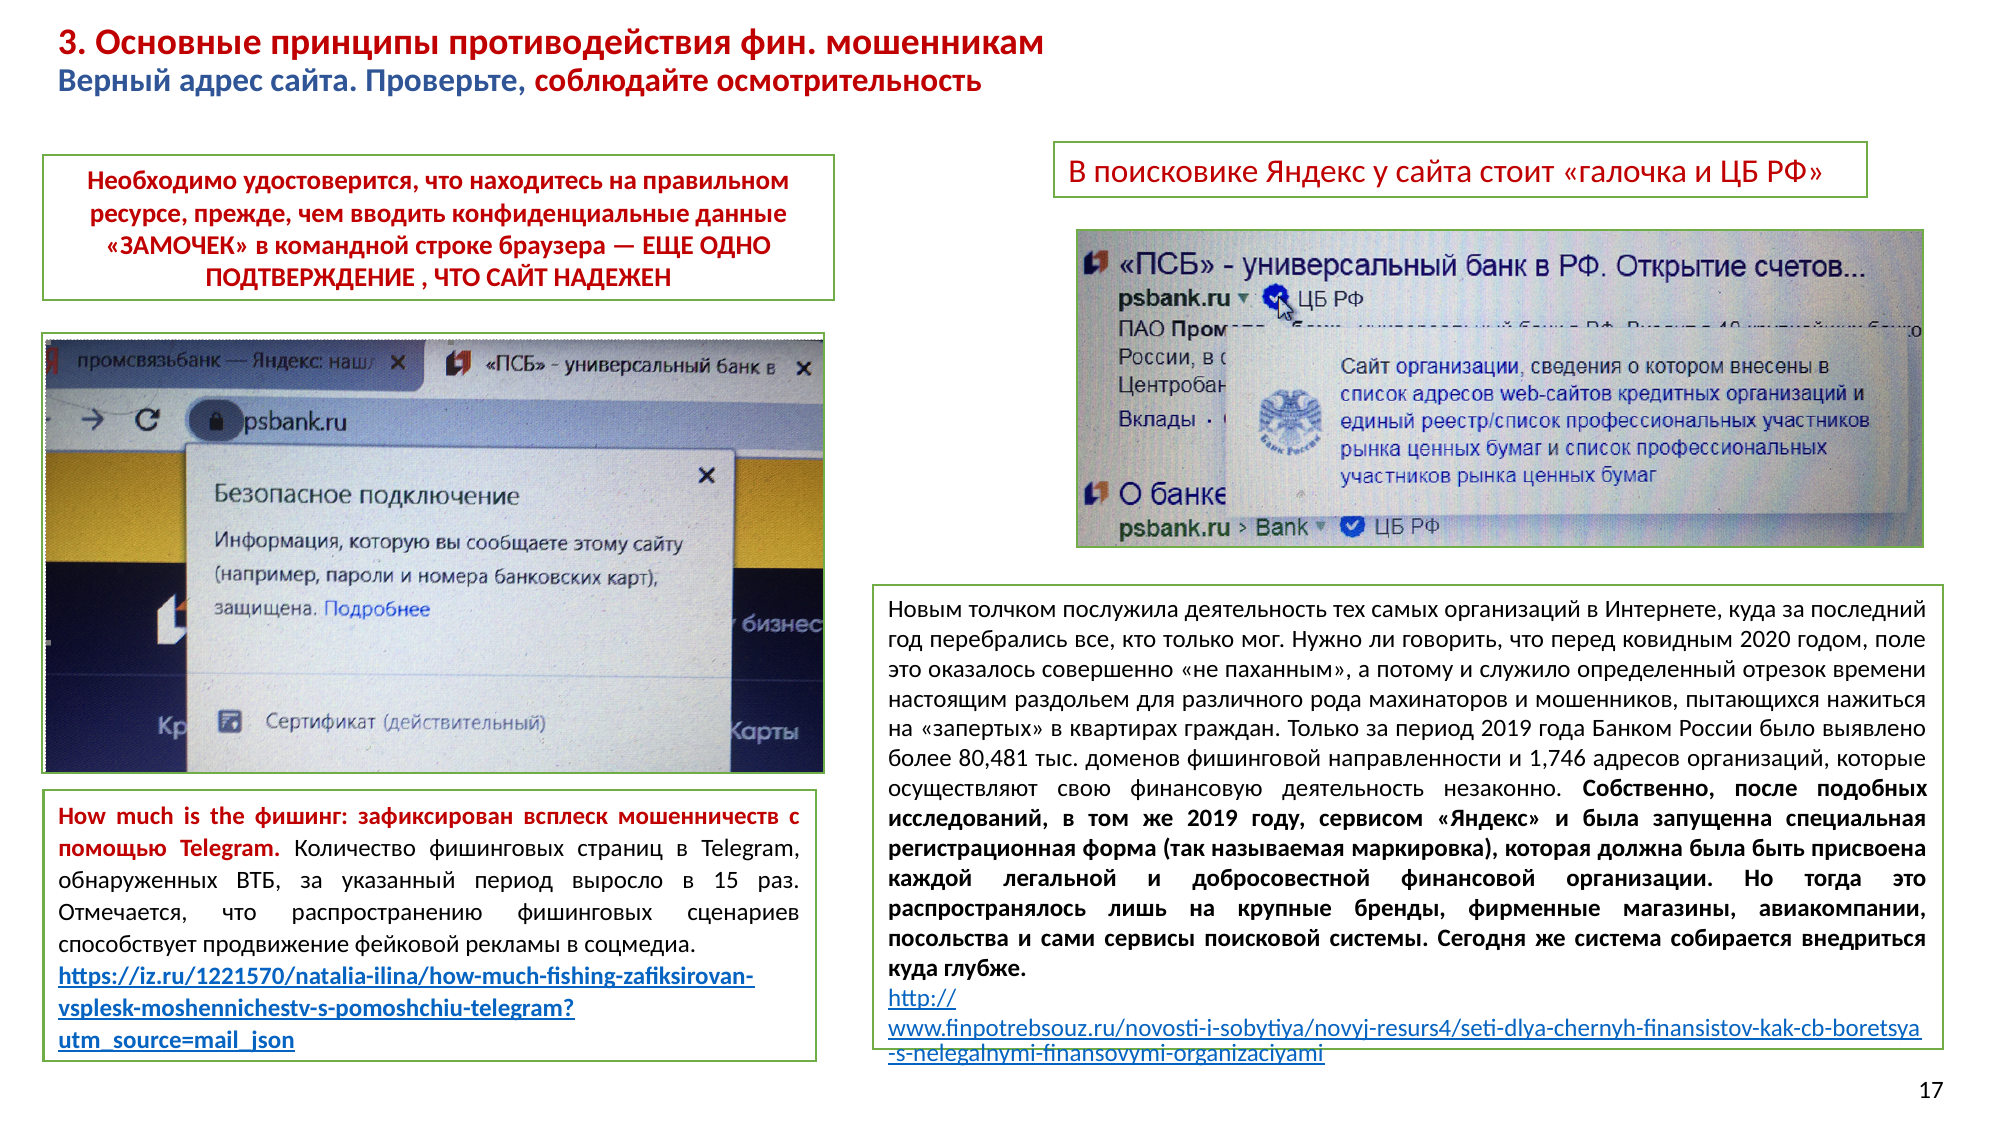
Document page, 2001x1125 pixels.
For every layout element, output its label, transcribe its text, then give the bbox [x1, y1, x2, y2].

text_box Необходимо удостоверится, что находитесь на правильном ресурсе, прежде, чем вводить конфиденциальные данные «ЗАМОЧЕК» в командной строке браузера — ЕЩЕ ОДНО ПОДТВЕРЖДЕНИЕ , ЧТО САЙТ НАДЕЖЕН [42, 154, 835, 301]
text_box How much is the фишинг: зафиксирован всплеск мошенничеств с помощью Telegram. Количество фишинговых страниц в Telegram, обнаруженных ВТБ, за указанный период выросло в 15 раз. Отмечается, что распространению фишинговых сценариев способствует продвижение фейковой рекламы в соцмедиа. https://iz.ru/1221570/natalia-ilina/how-much-fishing-zafiksirovan-vsplesk-moshennichestv-s-pomoshchiu-telegram?utm_source=mail_json [42, 789, 817, 1062]
title 3. Основные принципы противодействия фин. мошенникам Верный адрес сайта. Проверьте, соблюдайте осмотрительность [42, 5, 1900, 116]
picture [1078, 231, 1922, 546]
text_box Новым толчком послужила деятельность тех самых организаций в Интернете, куда за последний год перебрались все, кто только мог. Нужно ли говорить, что перед ковидным 2020 годом, поле это оказалось совершенно «не паханным», а потому и служило определенный отрезок времени настоящим раздольем для различного рода махинаторов и мошенников, пытающихся нажиться на «запертых» в квартирах граждан. Только за период 2019 года Банком России было выявлено более 80,481 тыс. доменов фишинговой направленности и 1,746 адресов организаций, которые осуществляют свою финансовую деятельность незаконно. Собственно, после подобных исследований, в том же 2019 году, сервисом «Яндекс» и была запущенна специальная регистрационная форма (так называемая маркировка), которая должна была быть присвоена каждой легальной и добросовестной финансовой организации. Но тогда это распространялось лишь на крупные бренды, фирменные магазины, авиакомпании, посольства и сами сервисы поисковой системы. Сегодня же система собирается внедриться куда глубже. http://www.finpotrebsouz.ru/novosti-i-sobytiya/novyj-resurs4/seti-dlya-chernyh-finansistov-kak-cb-boretsya-s-nelegalnymi-finansovymi-organizaciyami [872, 584, 1944, 1050]
picture [42, 333, 824, 772]
text_box В поисковике Яндекс у сайта стоит «галочка и ЦБ РФ» [1053, 141, 1868, 198]
slide_number 17 [1866, 1064, 1959, 1114]
